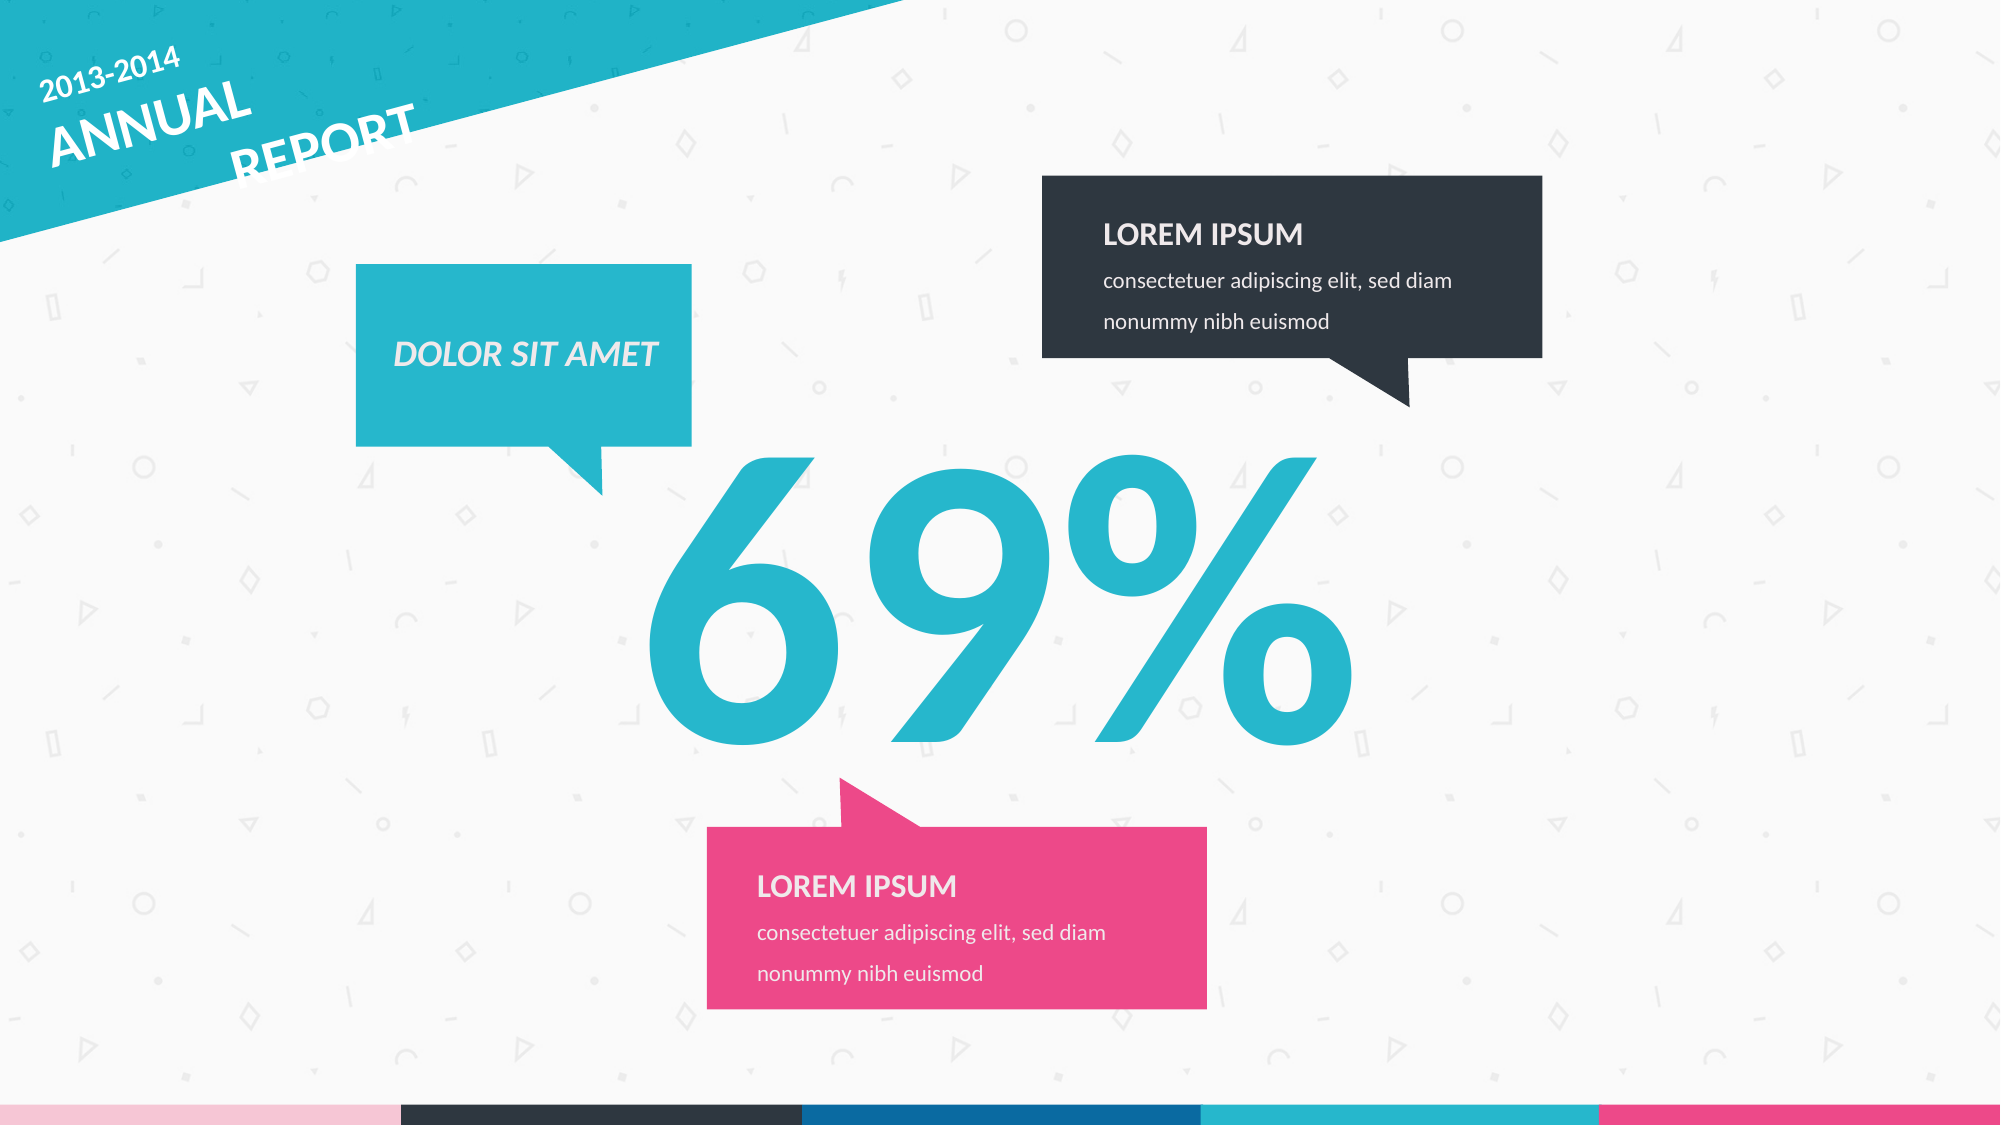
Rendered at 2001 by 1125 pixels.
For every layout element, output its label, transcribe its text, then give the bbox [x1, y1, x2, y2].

text_box DOLOR SIT AMET [378, 321, 674, 382]
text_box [0, 1104, 2000, 1125]
picture [0, 0, 2001, 1125]
text_box [401, 0, 904, 126]
text_box 69% [621, 318, 1378, 834]
text_box LOREM IPSUM consectetuer adipiscing elit, sed diam nonummy nibh euismod [1088, 184, 1518, 342]
text_box [1042, 175, 1543, 408]
text_box [0, 0, 265, 243]
text_box [355, 264, 692, 496]
text_box LOREM IPSUM consectetuer adipiscing elit, sed diam nonummy nibh euismod [742, 836, 1171, 994]
text_box 2013-2014 ANNUAL REPORT [10, 0, 443, 258]
text_box [706, 777, 1207, 1010]
